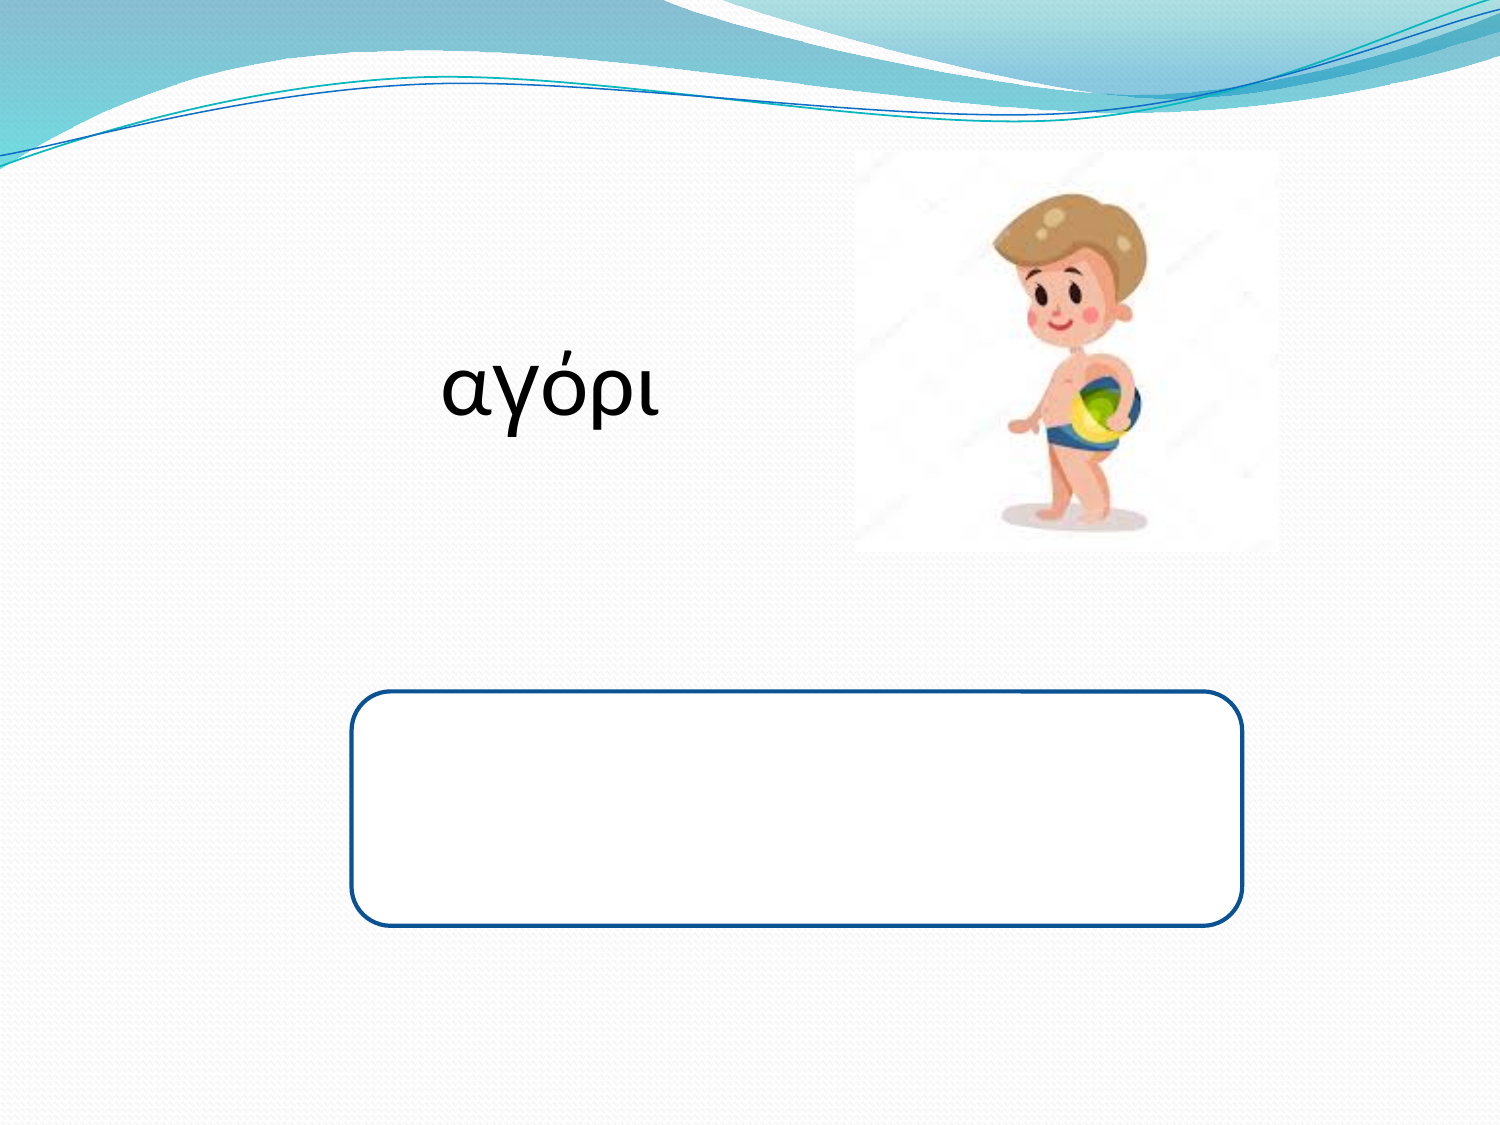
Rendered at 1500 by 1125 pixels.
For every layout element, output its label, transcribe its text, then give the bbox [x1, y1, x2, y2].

text_box αγόρι [328, 316, 774, 442]
picture [855, 152, 1279, 552]
text_box [349, 689, 1245, 928]
